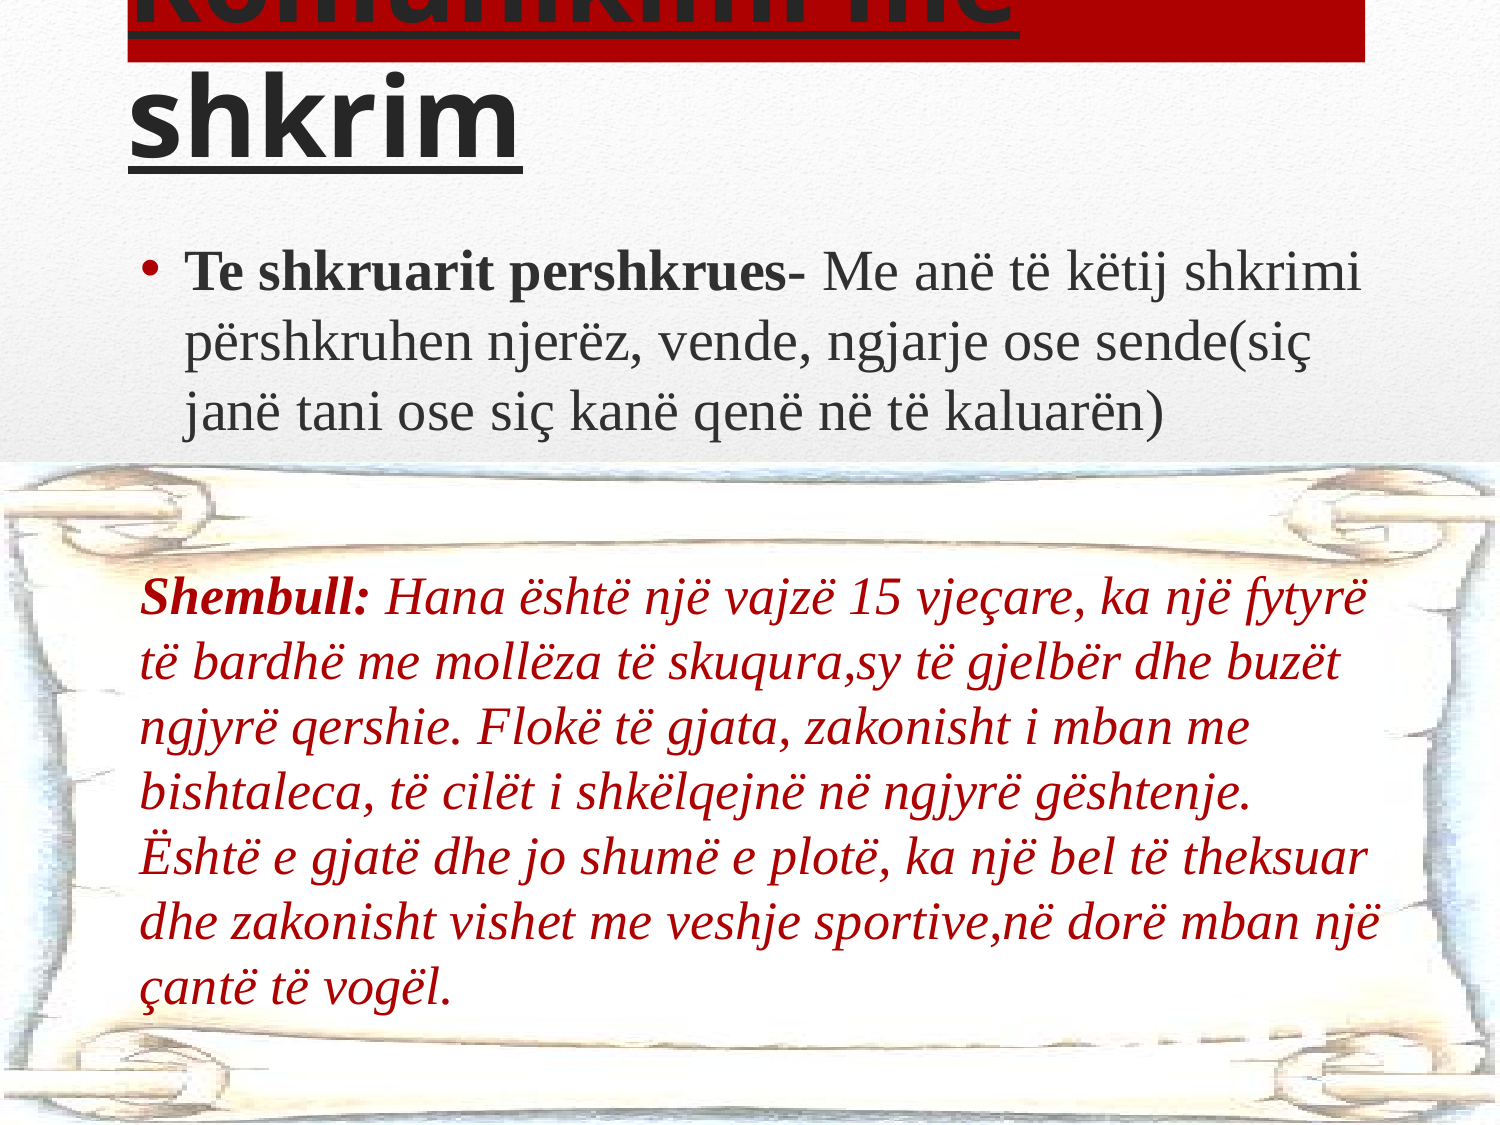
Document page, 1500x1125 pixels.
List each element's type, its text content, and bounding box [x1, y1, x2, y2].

list Te shkruarit pershkrues- Me anë të këtij shkrimi përshkruhen njerëz, vende, ngjarje ose sende(siç janë tani ose siç kanë qenë në të kaluarën) [125, 212, 1400, 461]
title Komunikimi me shkrim [112, 62, 1363, 188]
picture [0, 461, 1500, 1125]
